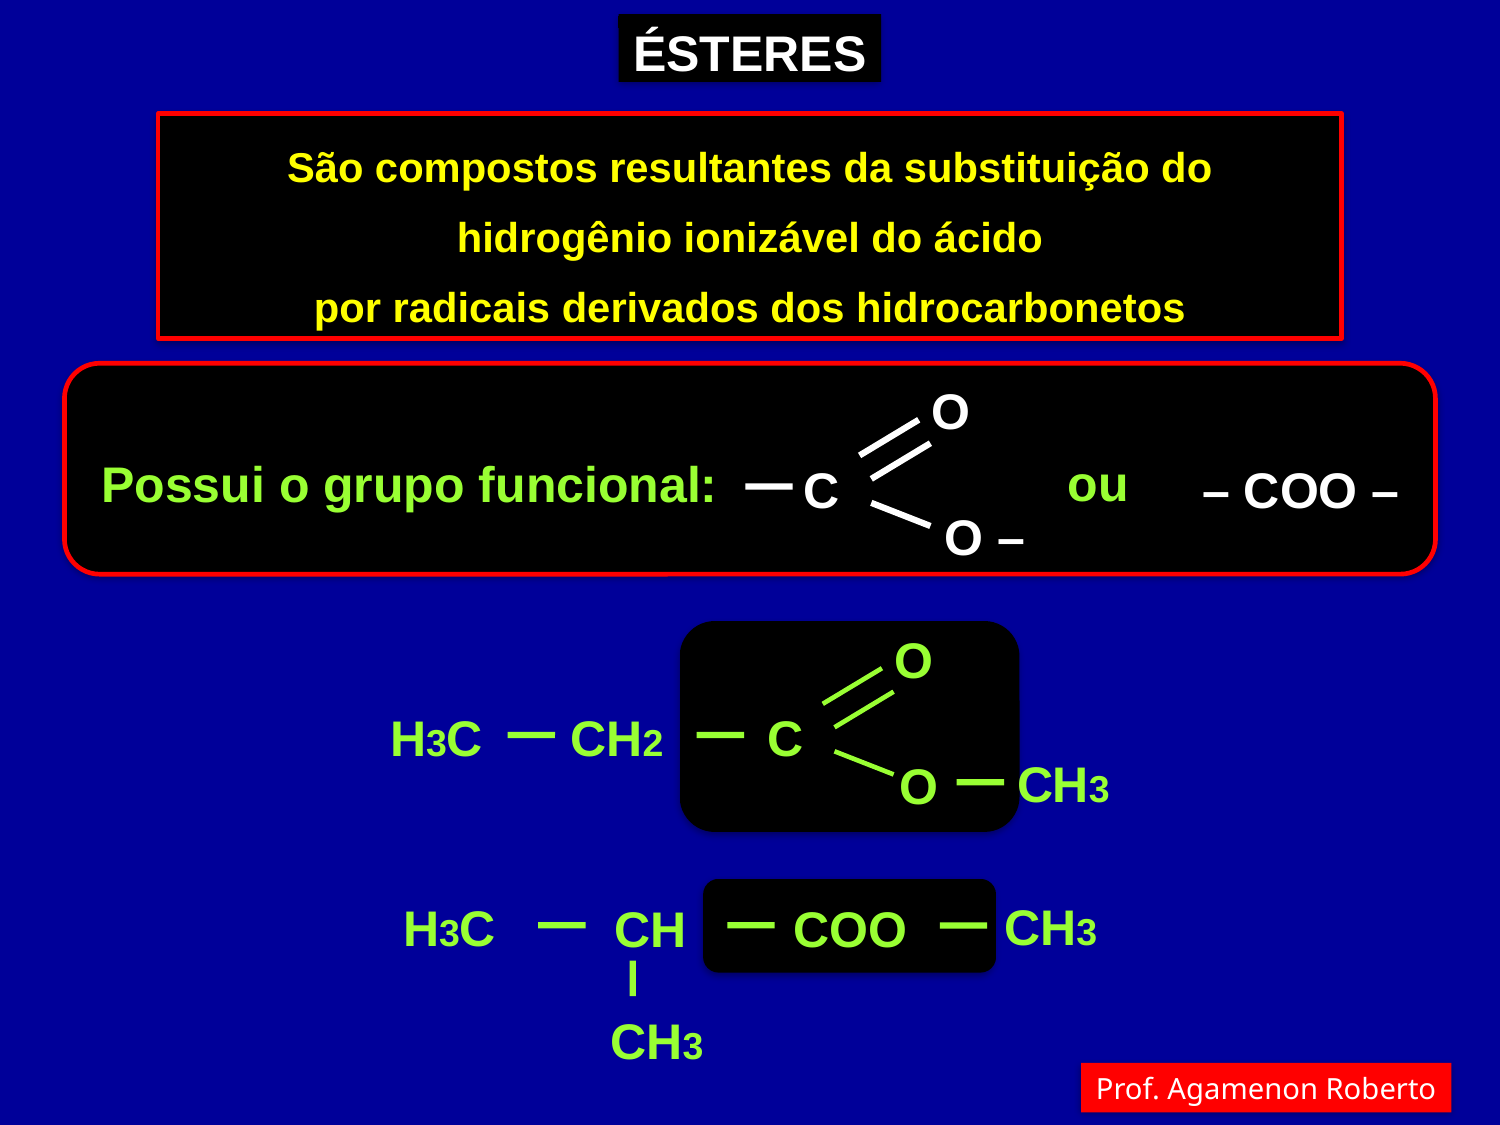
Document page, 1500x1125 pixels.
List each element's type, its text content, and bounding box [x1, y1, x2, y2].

text_box São compostos resultantes da substituição do hidrogênio ionizável do ácido por radicais derivados dos hidrocarbonetos [158, 113, 1342, 339]
text_box [64, 363, 1436, 568]
text_box [705, 878, 994, 886]
text_box Prof. Agamenon Roberto [1081, 1062, 1452, 1113]
text_box ÉSTERES [618, 14, 882, 82]
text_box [83, 372, 1417, 575]
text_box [386, 888, 1114, 1079]
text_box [373, 620, 1127, 823]
